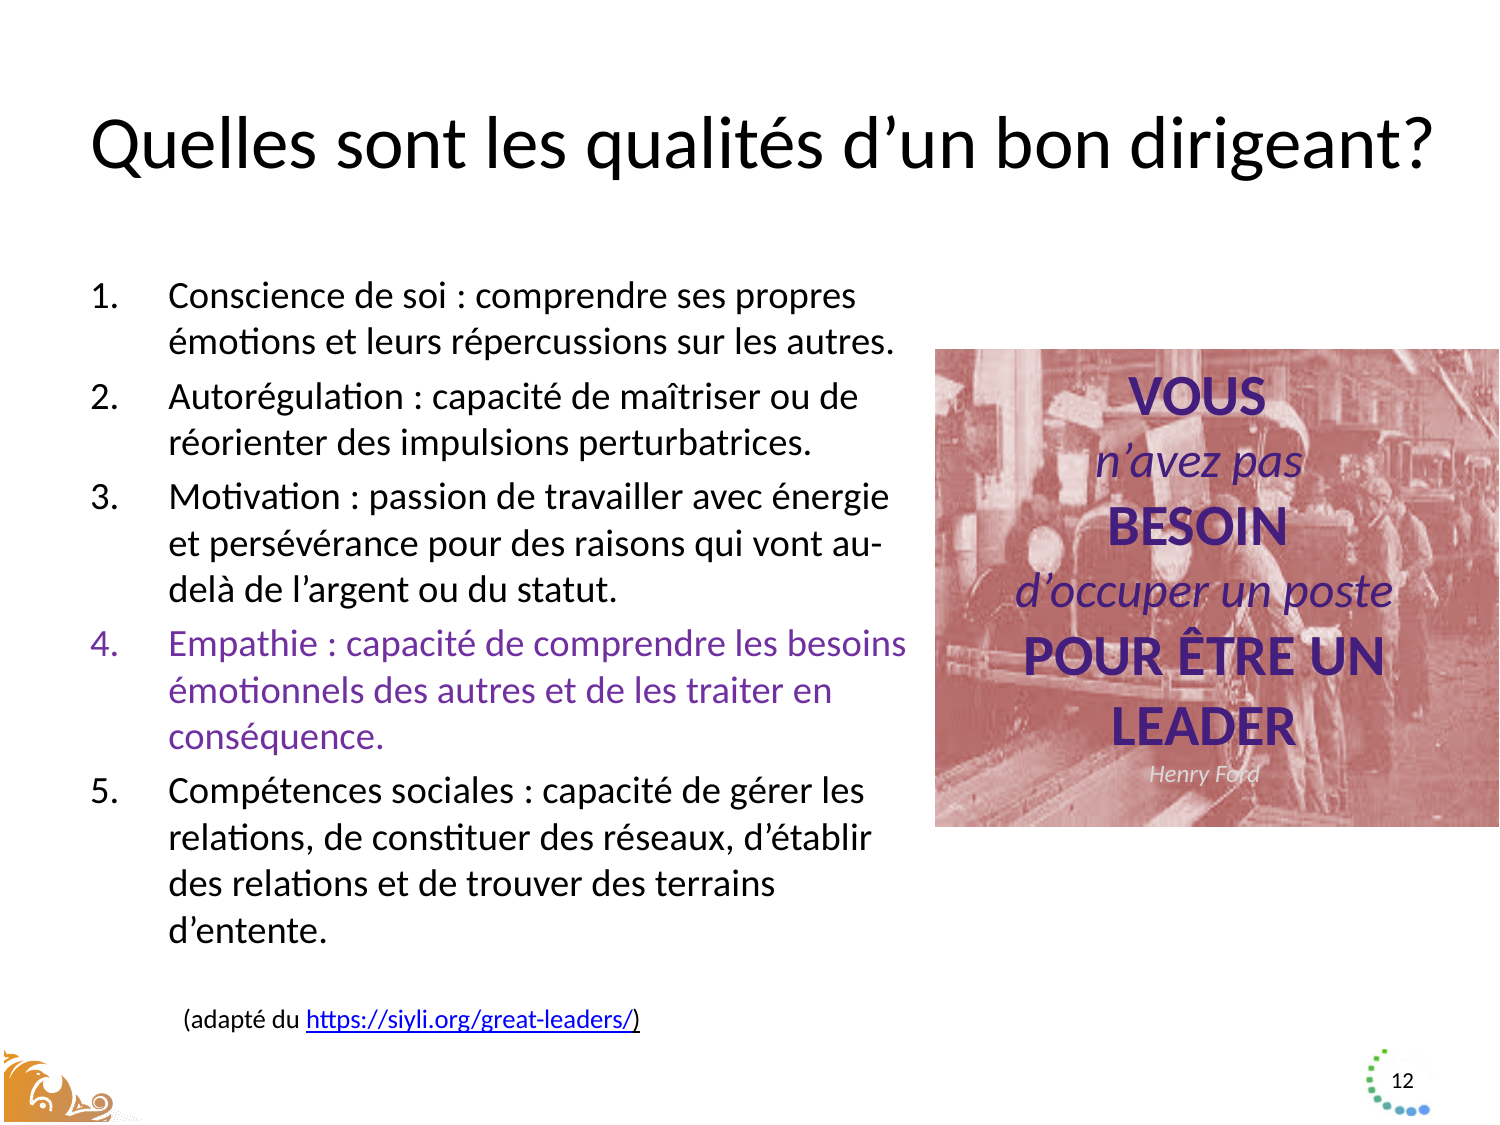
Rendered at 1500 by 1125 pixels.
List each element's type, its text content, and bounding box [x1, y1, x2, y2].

list Conscience de soi : comprendre ses propres émotions et leurs répercussions sur les autres. Autorégulation : capacité de maîtriser ou de réorienter des impulsions perturbatrices. Motivation : passion de travailler avec énergie et persévérance pour des raisons qui vont au-delà de l’argent ou du statut. Empathie : capacité de comprendre les besoins émotionnels des autres et de les traiter en conséquence. Compétences sociales : capacité de gérer les relations, de constituer des réseaux, d’établir des relations et de trouver des terrains d’entente. (adapté du https://siyli.org/great-leaders/) [75, 262, 928, 1059]
title Quelles sont les qualités d’un bon dirigeant? [75, 45, 1483, 233]
picture [935, 349, 1499, 828]
picture [1363, 1047, 1435, 1117]
picture [4, 1044, 148, 1124]
